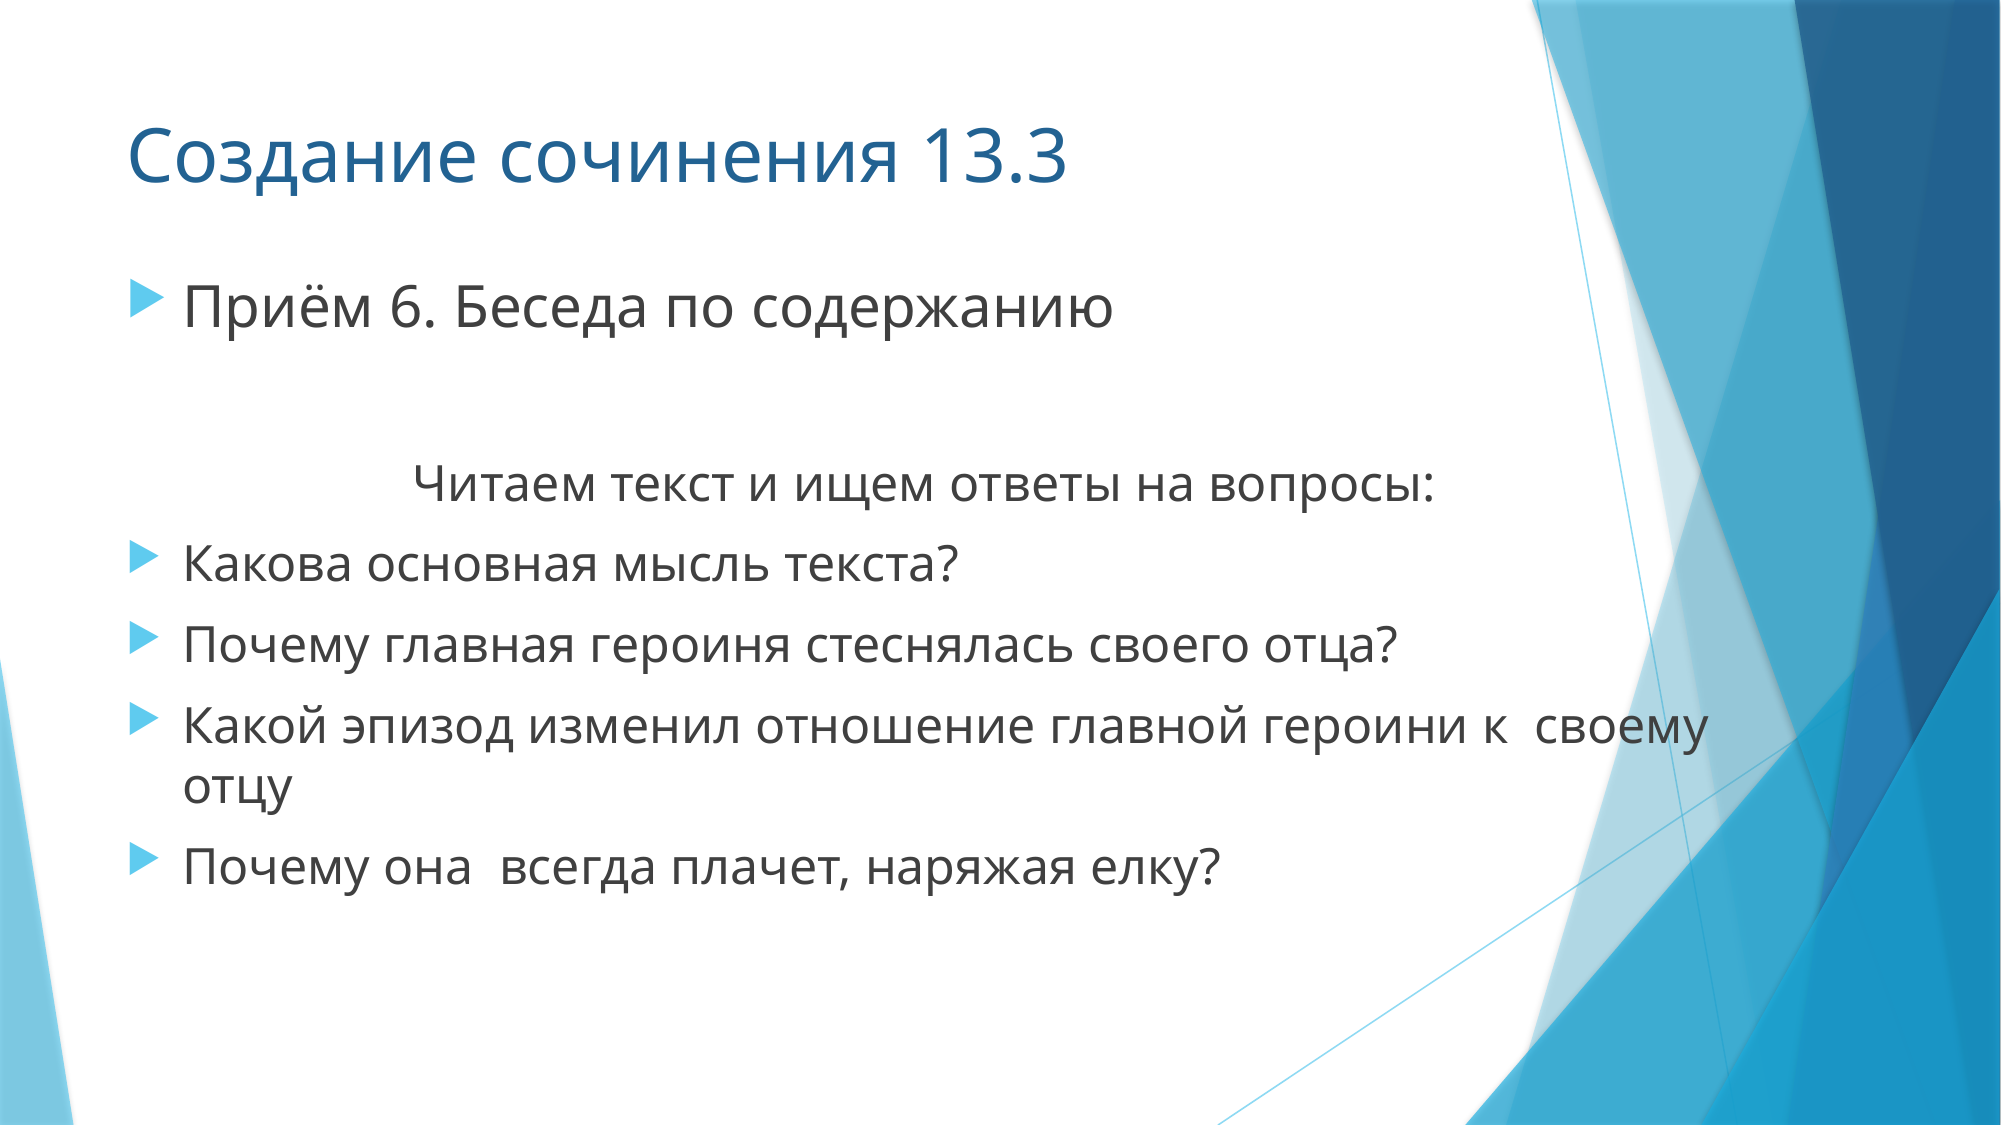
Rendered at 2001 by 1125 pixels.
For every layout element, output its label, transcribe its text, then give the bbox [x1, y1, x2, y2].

title Создание сочинения 13.3 [111, 99, 1522, 262]
list Приём 6. Беседа по содержанию Читаем текст и ищем ответы на вопросы: Какова основная мысль текста? Почему главная героиня стеснялась своего отца? Какой эпизод изменил отношение главной героини к своему отцу Почему она всегда плачет, наряжая елку? [111, 262, 1738, 996]
